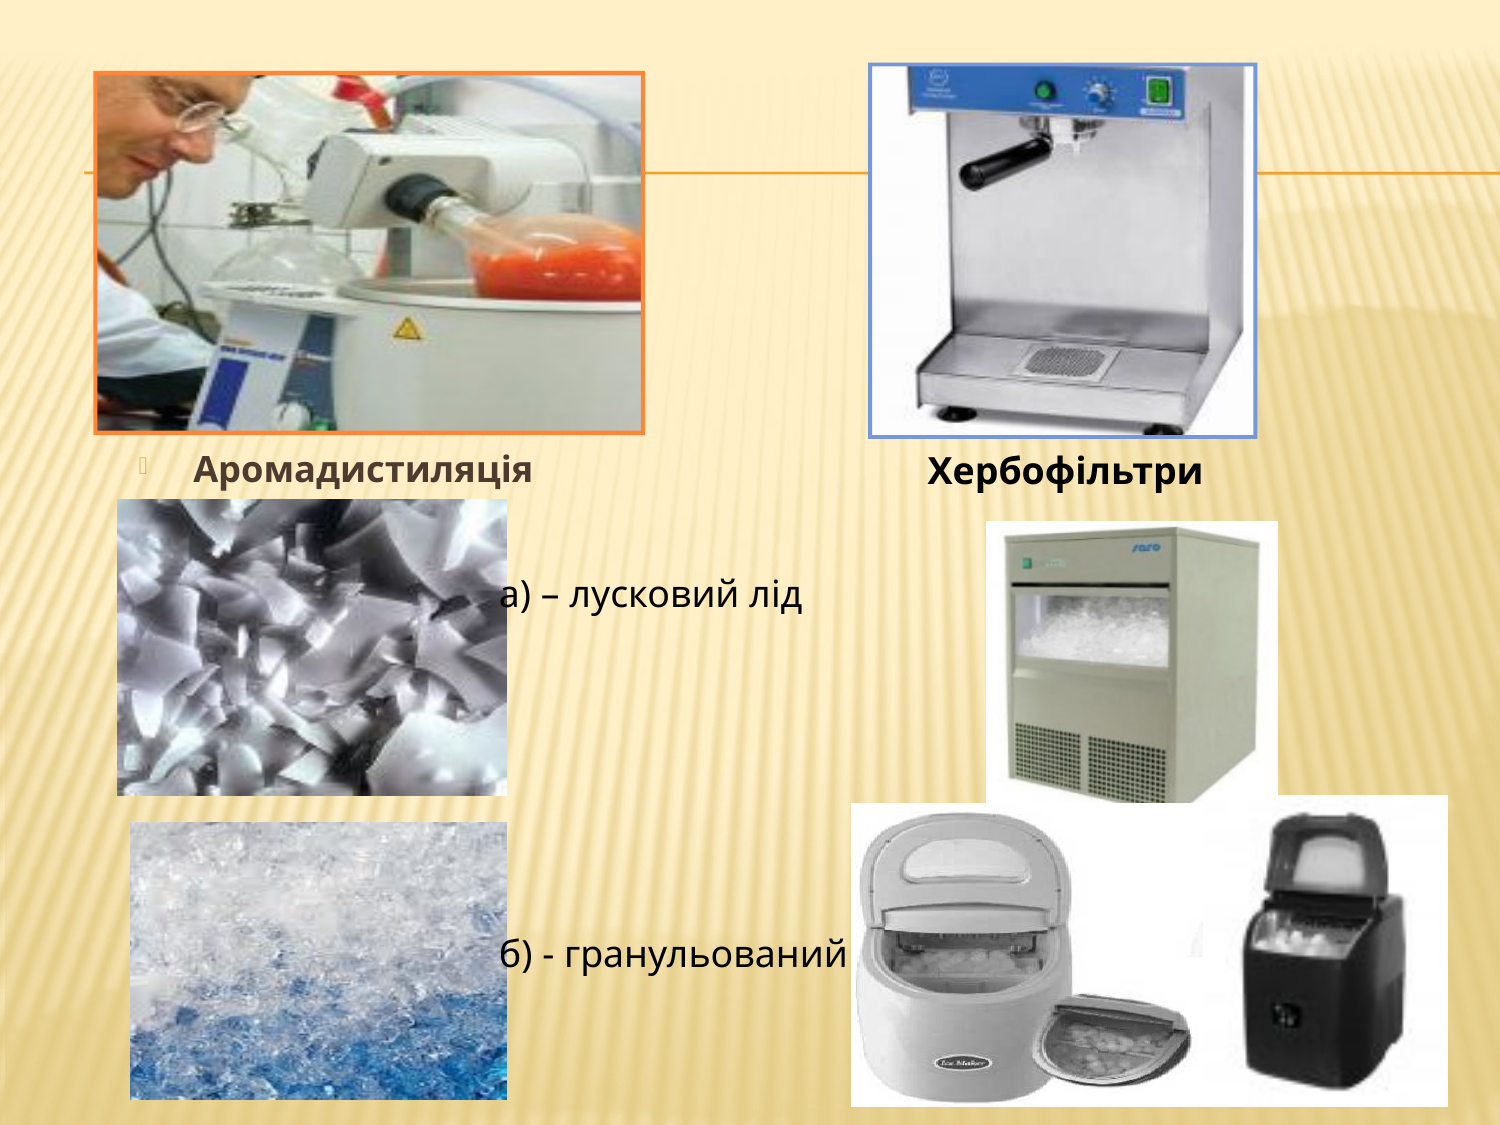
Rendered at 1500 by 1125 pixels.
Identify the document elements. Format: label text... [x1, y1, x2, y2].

list Аромадистиляція [123, 453, 552, 499]
picture [985, 521, 1278, 795]
picture [130, 822, 508, 1100]
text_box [851, 795, 1449, 1107]
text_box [867, 62, 1258, 440]
text_box Хербофільтри [912, 457, 1219, 500]
text_box а) – лусковий лід б) - гранульований [484, 562, 863, 983]
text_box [93, 70, 646, 436]
picture [116, 499, 508, 796]
